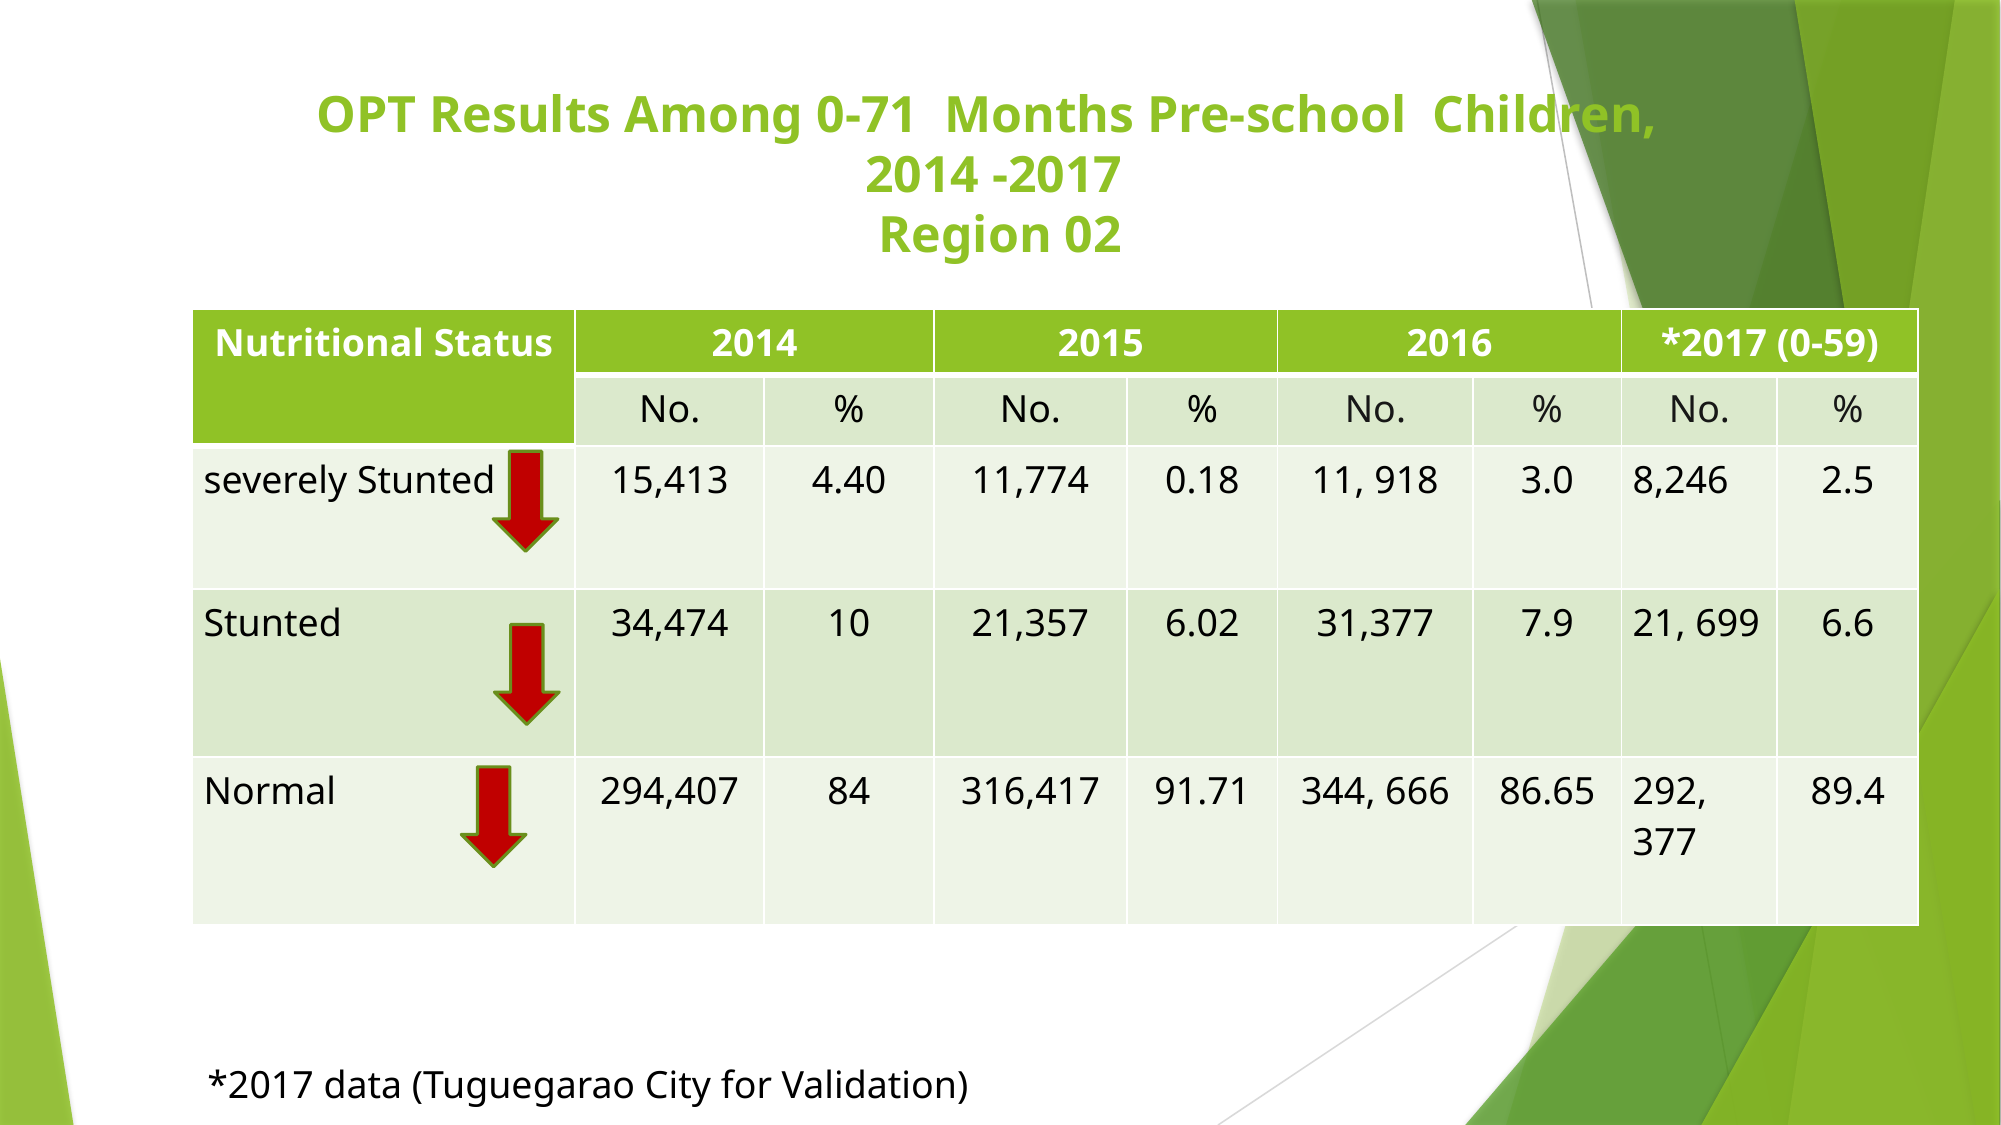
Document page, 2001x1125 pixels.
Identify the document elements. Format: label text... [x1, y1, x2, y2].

table_cell No. [935, 378, 1126, 445]
table_cell 6.6 [1778, 590, 1917, 756]
table_cell 316,417 [935, 758, 1126, 924]
table_cell 292, 377 [1622, 758, 1776, 924]
table_cell 89.4 [1778, 758, 1917, 924]
table_header Nutritional Status [193, 310, 574, 443]
table_cell No. [1278, 378, 1472, 445]
table_cell % [1474, 378, 1621, 445]
table_cell 2.5 [1778, 447, 1917, 588]
table_cell 10 [765, 590, 933, 756]
table_cell 11, 918 [1278, 447, 1472, 588]
table_cell 8,246 [1622, 447, 1776, 588]
table_cell 7.9 [1474, 590, 1621, 756]
table_cell 3.0 [1474, 447, 1621, 588]
text_box [493, 622, 561, 726]
table_cell 84 [765, 758, 933, 924]
table_header *2017 (0-59) [1622, 310, 1917, 372]
table_cell % [1778, 378, 1917, 445]
table_cell 34,474 [576, 590, 763, 756]
table_cell 4.40 [765, 447, 933, 588]
table_cell % [1128, 378, 1277, 445]
table_cell No. [576, 378, 763, 445]
table_cell No. [1622, 378, 1776, 445]
table_cell % [765, 378, 933, 445]
table_cell 294,407 [576, 758, 763, 924]
text_box *2017 data (Tuguegarao City for Validation) [192, 1054, 1037, 1114]
table_header 2016 [1278, 310, 1621, 372]
table_cell 0.18 [1128, 447, 1277, 588]
table_cell 21, 699 [1622, 590, 1776, 756]
table_cell 344, 666 [1278, 758, 1472, 924]
text_box [459, 765, 528, 868]
table_header 2014 [576, 310, 933, 372]
table_cell severely Stunted [193, 449, 574, 588]
table_cell 31,377 [1278, 590, 1472, 756]
table_cell 91.71 [1128, 758, 1277, 924]
table_cell Normal [193, 758, 574, 924]
text_box [491, 449, 560, 553]
table_cell 86.65 [1474, 758, 1621, 924]
table_cell 11,774 [935, 447, 1126, 588]
table_header 2015 [935, 310, 1277, 372]
table_cell 21,357 [935, 590, 1126, 756]
table_cell 15,413 [576, 447, 763, 588]
title OPT Results Among 0-71 Months Pre-school Children, 2014 -2017 Region 02 [287, 75, 1700, 263]
table_cell Stunted [193, 590, 574, 756]
table_cell 6.02 [1128, 590, 1277, 756]
